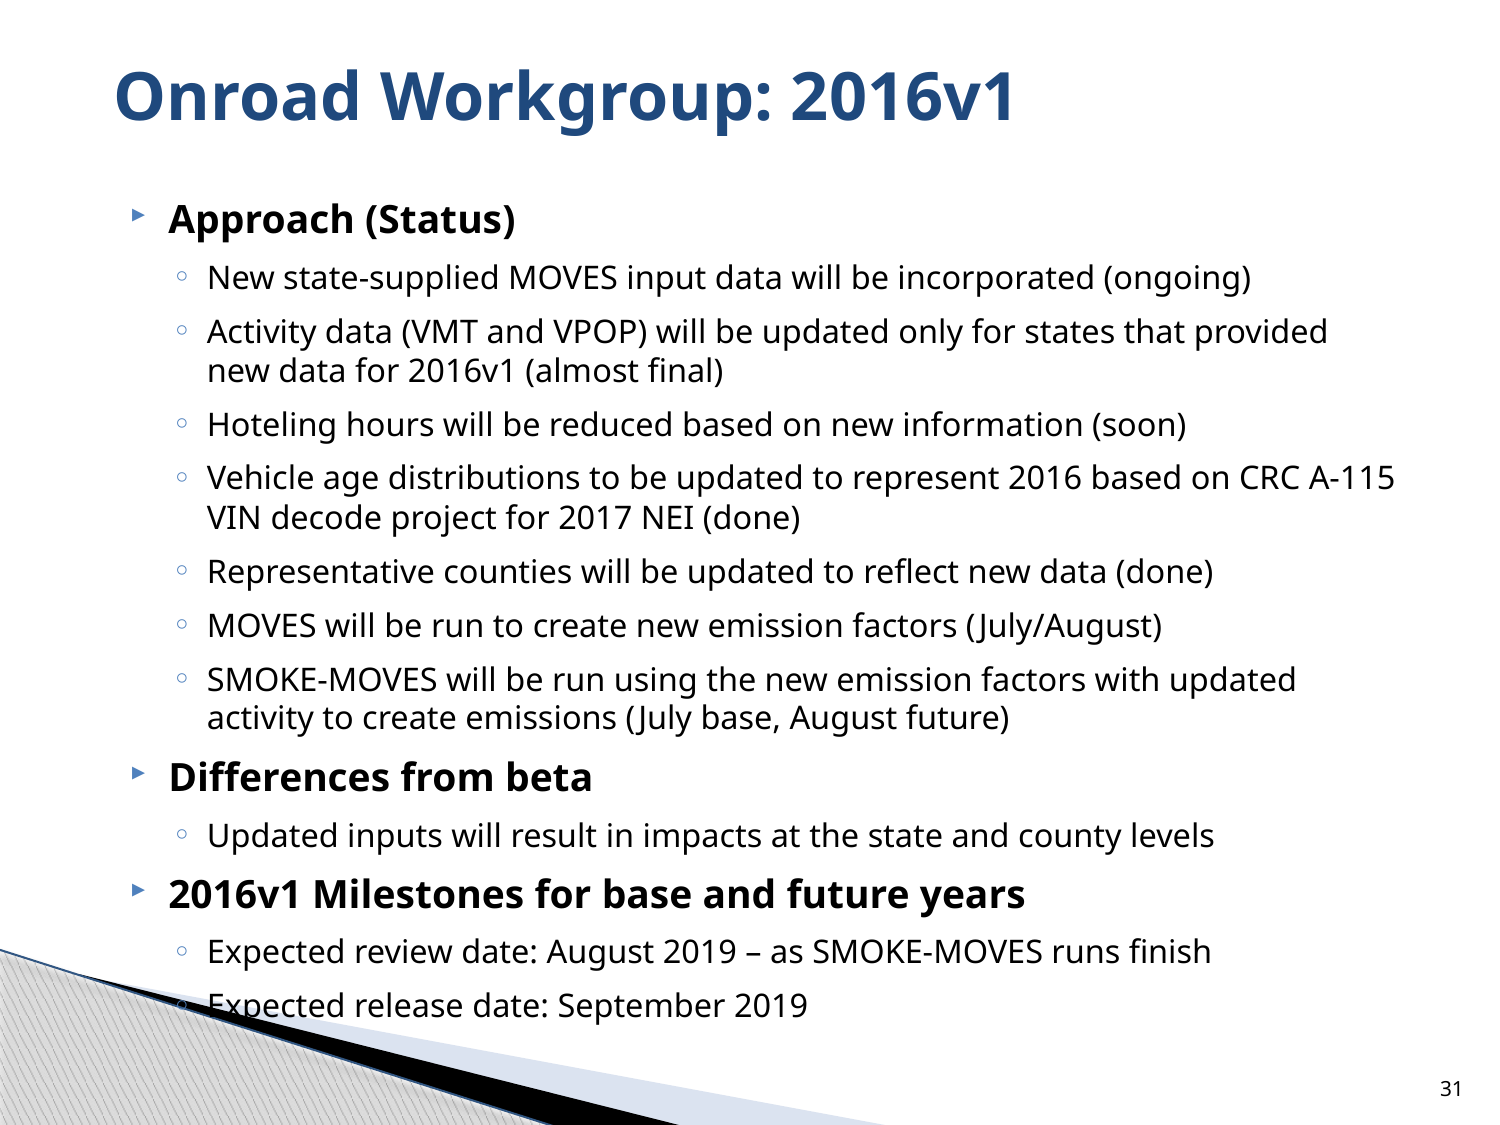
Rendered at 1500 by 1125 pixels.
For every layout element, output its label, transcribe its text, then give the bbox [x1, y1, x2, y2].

slide_number 31 [1418, 1051, 1479, 1112]
list Approach (Status) New state-supplied MOVES input data will be incorporated (ongoing) Activity data (VMT and VPOP) will be updated only for states that provided new data for 2016v1 (almost final) Hoteling hours will be reduced based on new information (soon) Vehicle age distributions to be updated to represent 2016 based on CRC A-115 VIN decode project for 2017 NEI (done) Representative counties will be updated to reflect new data (done) MOVES will be run to create new emission factors (July/August) SMOKE-MOVES will be run using the new emission factors with updated activity to create emissions (July base, August future) Differences from beta Updated inputs will result in impacts at the state and county levels 2016v1 Milestones for base and future years Expected review date: August 2019 – as SMOKE-MOVES runs finish Expected release date: September 2019 [98, 188, 1417, 1052]
title Onroad Workgroup: 2016v1 [98, 0, 1449, 188]
